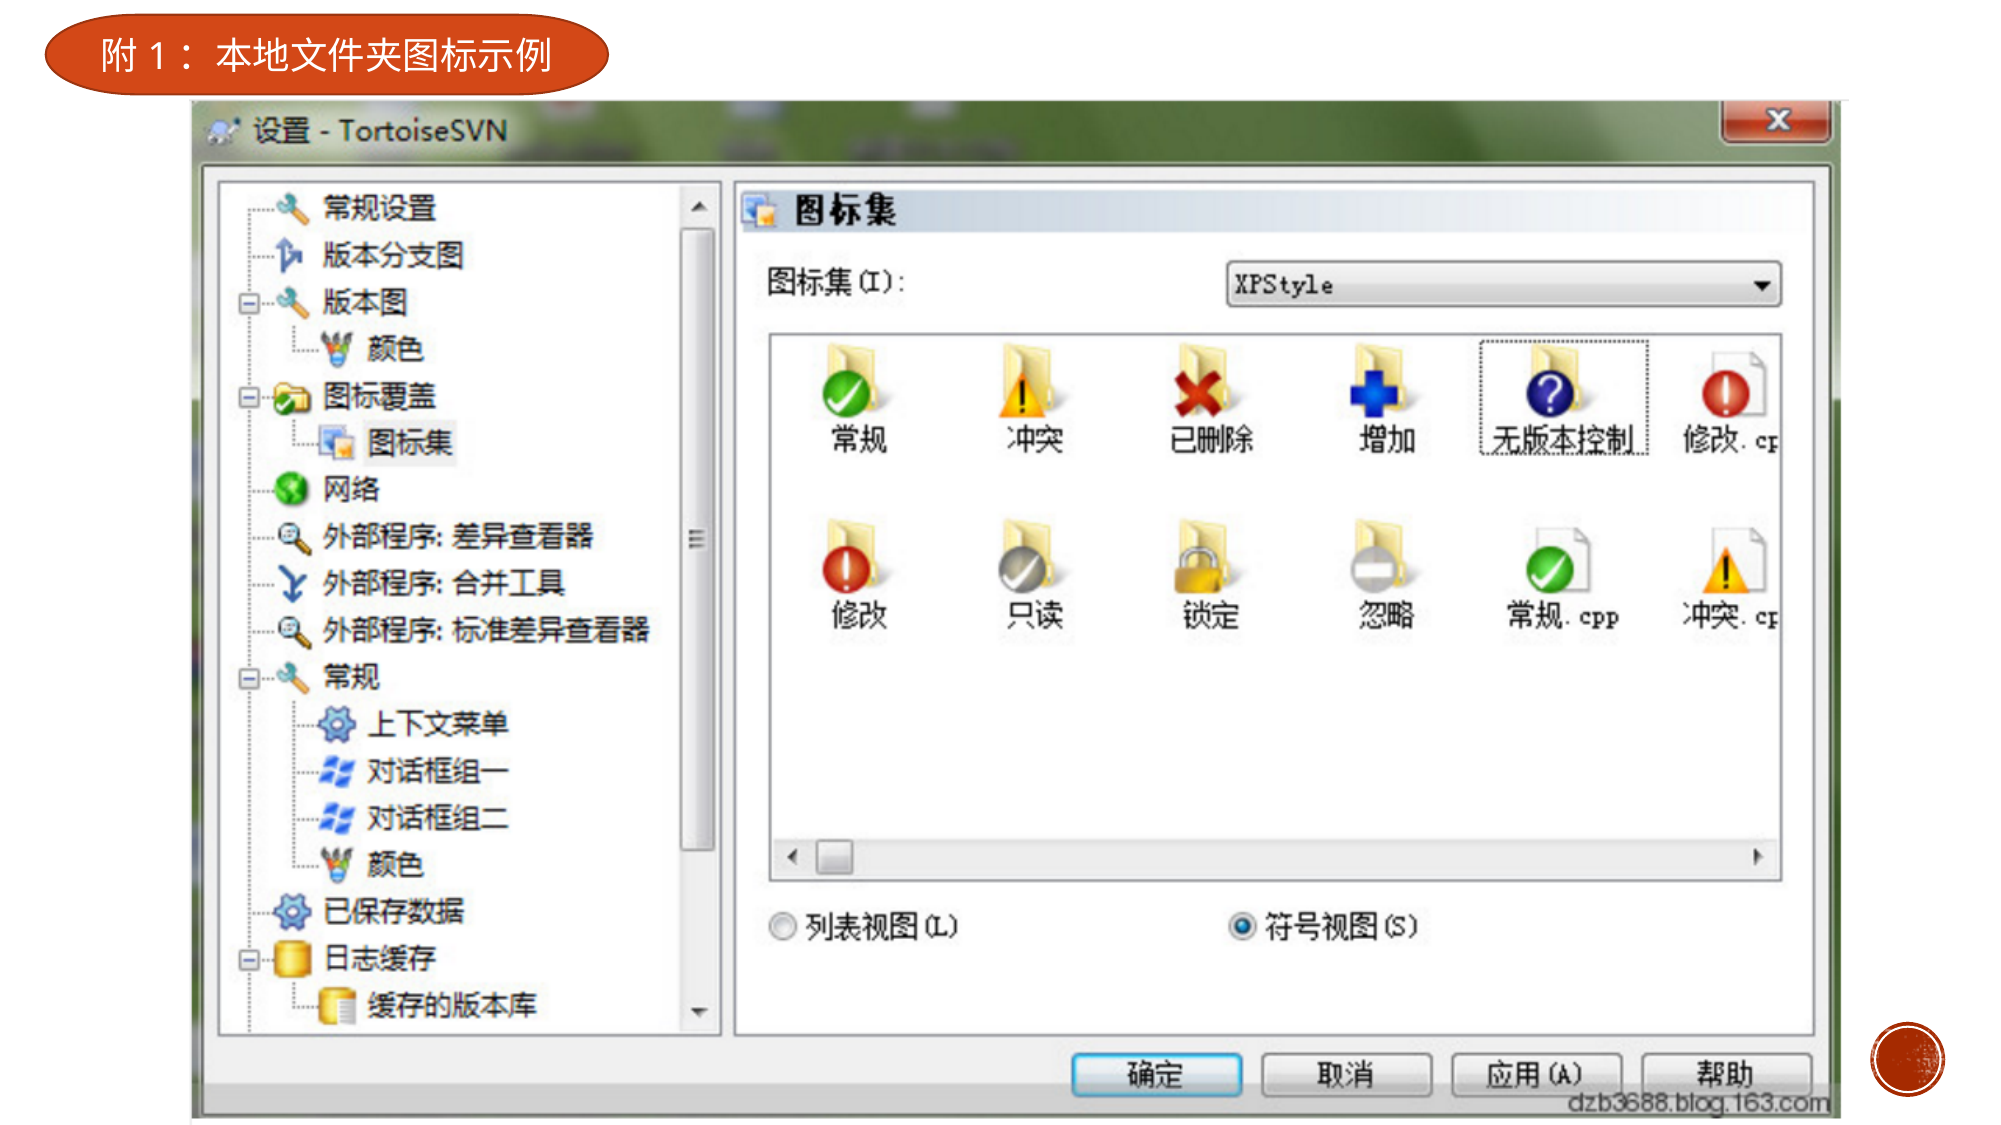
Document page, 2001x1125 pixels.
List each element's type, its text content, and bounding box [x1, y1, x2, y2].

text_box 附1：本地文件夹图标示例 [44, 13, 610, 96]
picture [189, 95, 1849, 1125]
